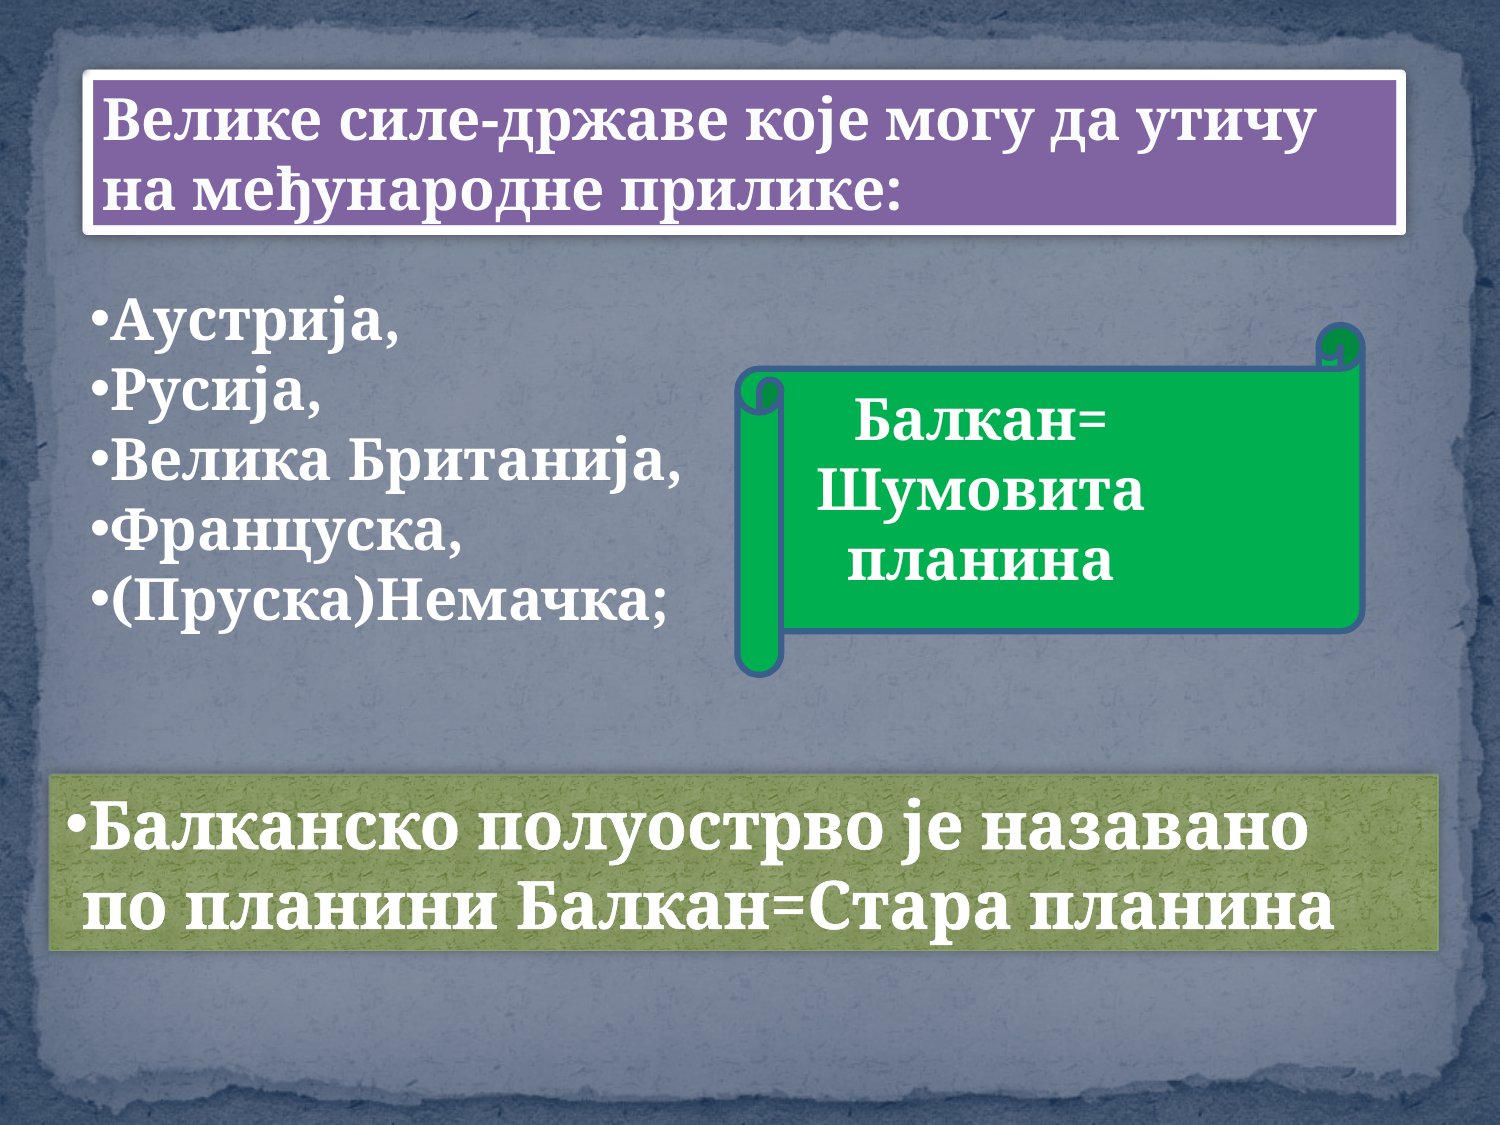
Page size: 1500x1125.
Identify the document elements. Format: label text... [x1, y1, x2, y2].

text_box Велике силе-државе које могу да утичу на међународне прилике: [83, 70, 1406, 235]
text_box Аустрија, Русија, Велика Британија, Француска, (Пруска)Немачка; [75, 275, 1388, 640]
text_box Балканско полуострво је назавано по планини Балкан=Стара планина [52, 777, 1436, 949]
text_box Балкан= Шумовита планина [762, 375, 1200, 600]
text_box [734, 321, 1366, 679]
